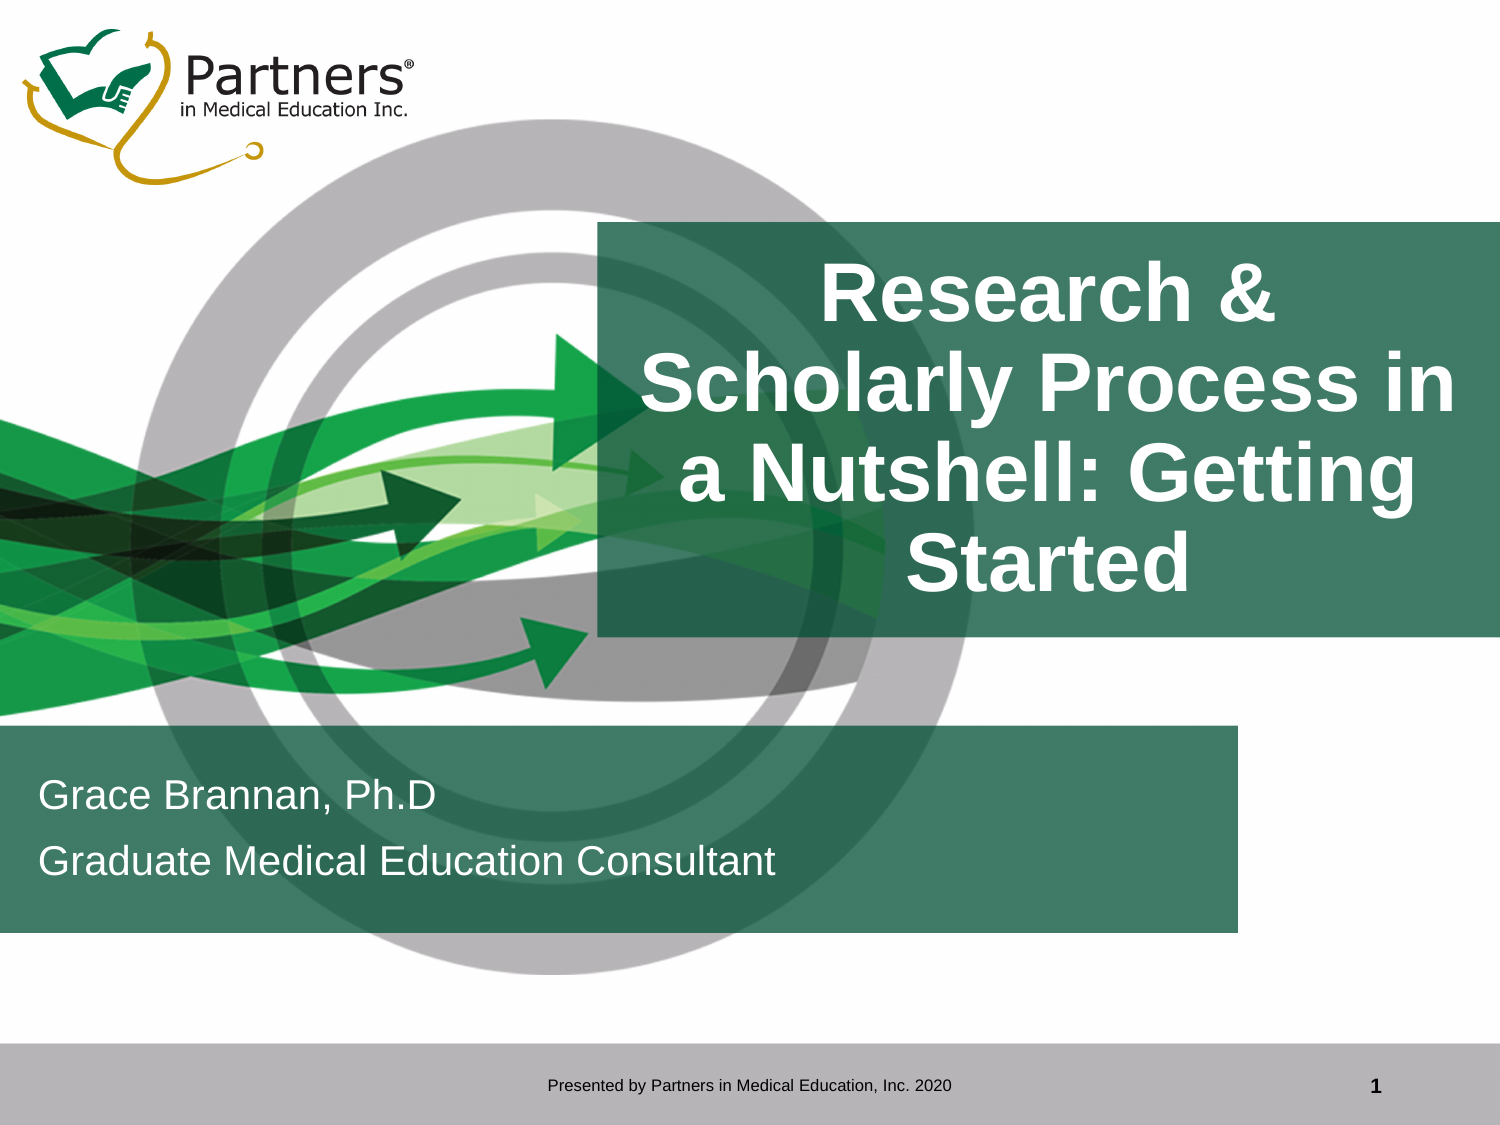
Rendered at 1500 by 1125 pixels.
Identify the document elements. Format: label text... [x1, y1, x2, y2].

title Research & Scholarly Process in a Nutshell: Getting Started [617, 233, 1481, 626]
picture [0, 0, 1500, 1125]
footer Presented by Partners in Medical Education, Inc. 2020 [496, 1055, 1004, 1116]
text_box 1 [1261, 1055, 1397, 1116]
subtitle Grace Brannan, Ph.D Graduate Medical Education Consultant [22, 737, 1212, 921]
